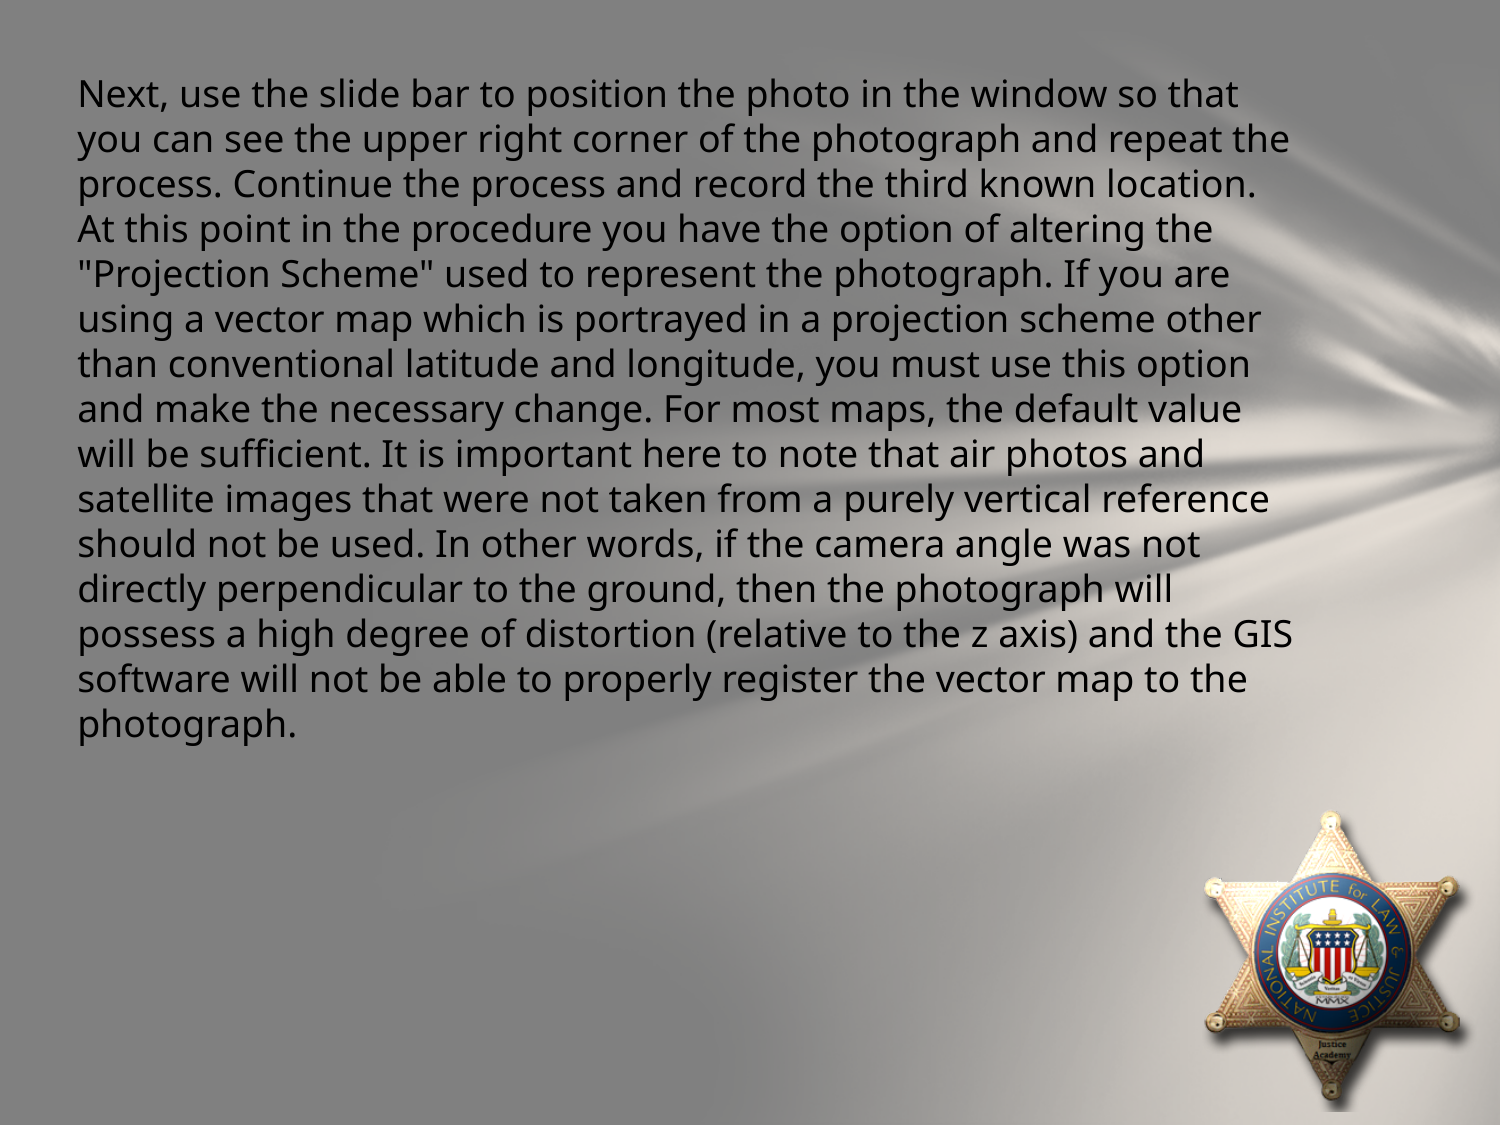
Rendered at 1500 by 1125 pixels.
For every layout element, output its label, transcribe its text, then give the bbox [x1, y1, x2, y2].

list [1174, 799, 1487, 1112]
text_box Next, use the slide bar to position the photo in the window so that you can see the upper right corner of the photograph and repeat the process. Continue the process and record the third known location. At this point in the procedure you have the option of altering the "Projection Scheme" used to represent the photograph. If you are using a vector map which is portrayed in a projection scheme other than conventional latitude and longitude, you must use this option and make the necessary change. For most maps, the default value will be sufficient. It is important here to note that air photos and satellite images that were not taken from a purely vertical reference should not be used. In other words, if the camera angle was not directly perpendicular to the ground, then the photograph will possess a high degree of distortion (relative to the z axis) and the GIS software will not be able to properly register the vector map to the photograph. [62, 62, 1313, 753]
